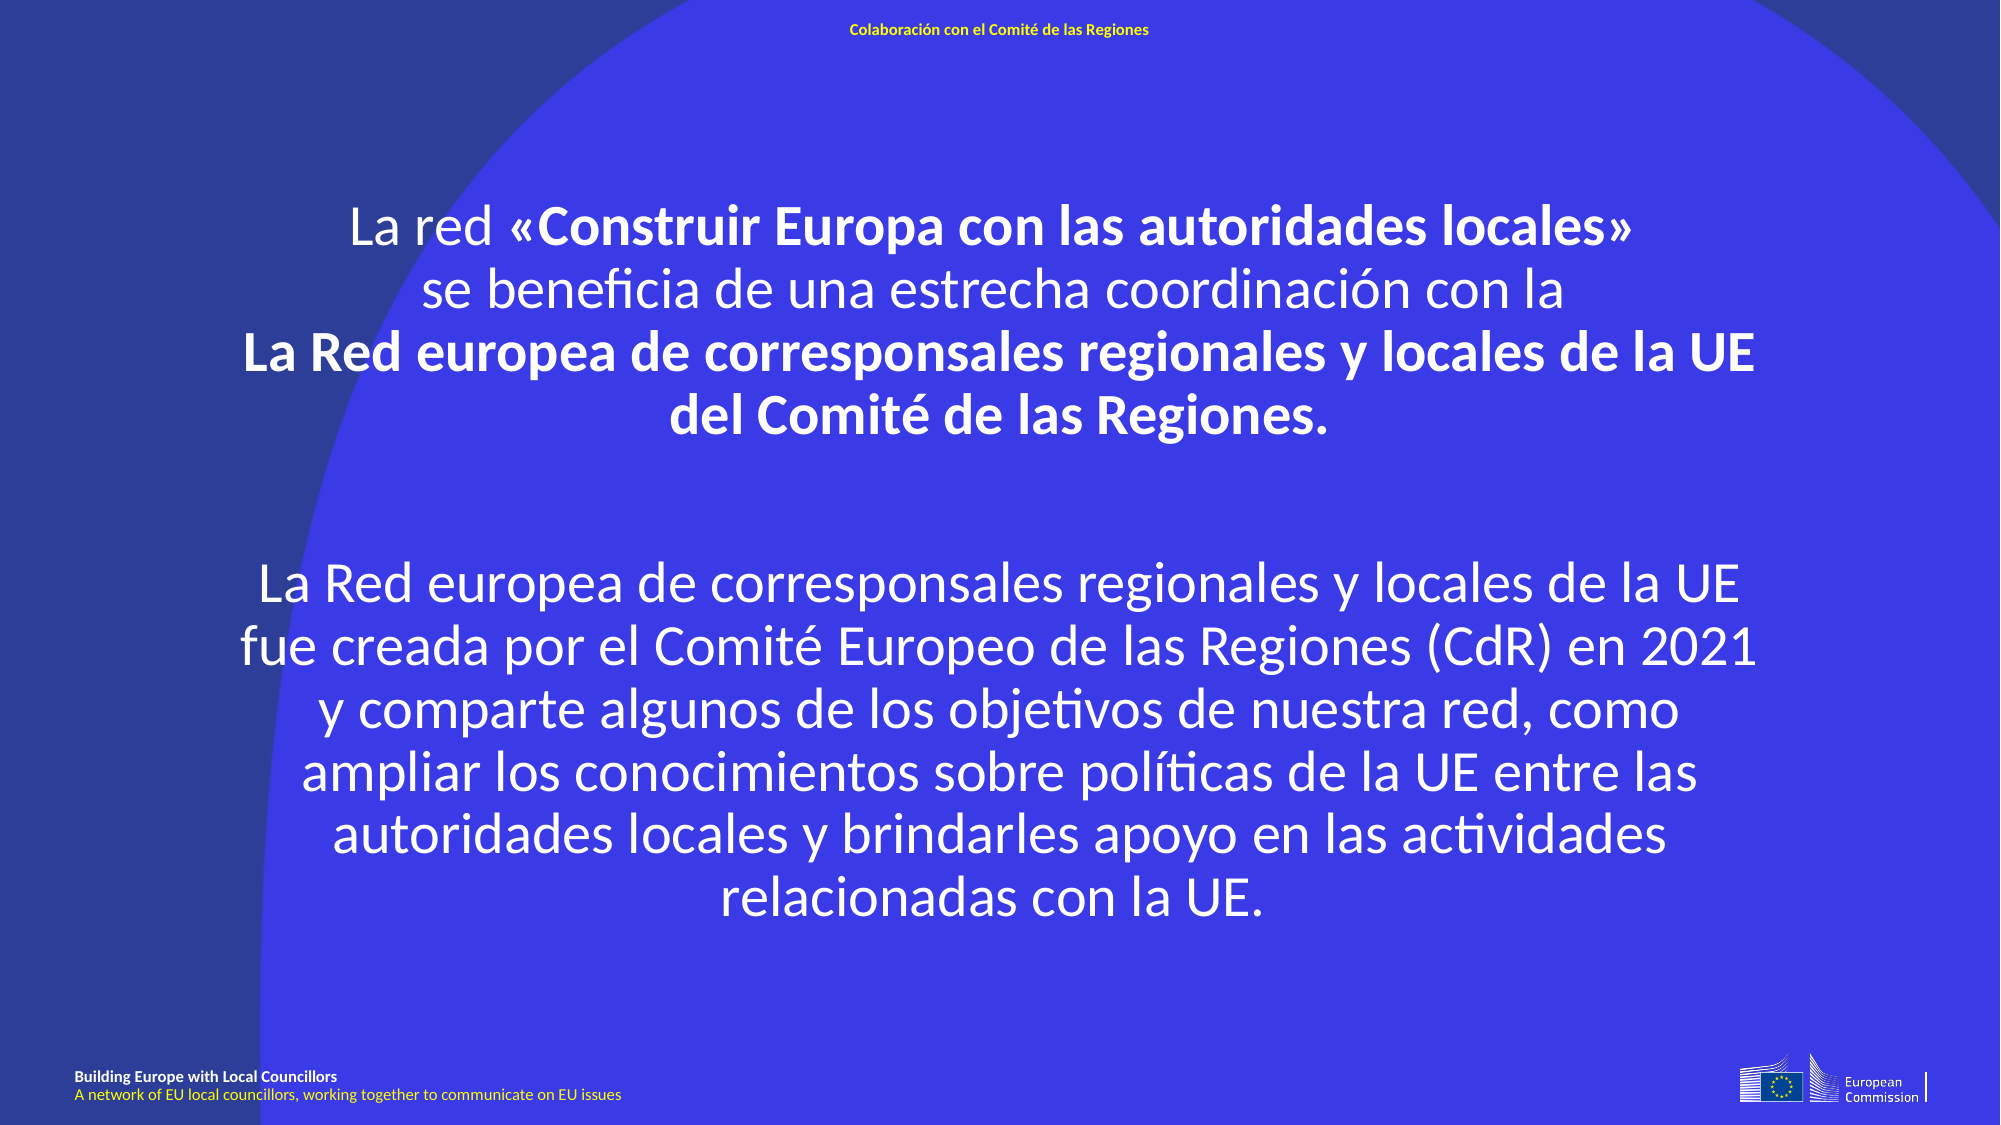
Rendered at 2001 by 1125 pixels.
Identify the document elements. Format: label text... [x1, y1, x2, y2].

list La red «Construir Europa con las autoridades locales» se beneficia de una estrecha coordinación con la La Red europea de corresponsales regionales y locales de la UE del Comité de las Regiones. La Red europea de corresponsales regionales y locales de la UE fue creada por el Comité Europeo de las Regiones (CdR) en 2021 y comparte algunos de los objetivos de nuestra red, como ampliar los conocimientos sobre políticas de la UE entre las autoridades locales y brindarles apoyo en las actividades relacionadas con la UE. [210, 61, 1790, 1065]
title Colaboración con el Comité de las Regiones [72, 0, 1928, 61]
picture [0, 0, 2000, 1125]
